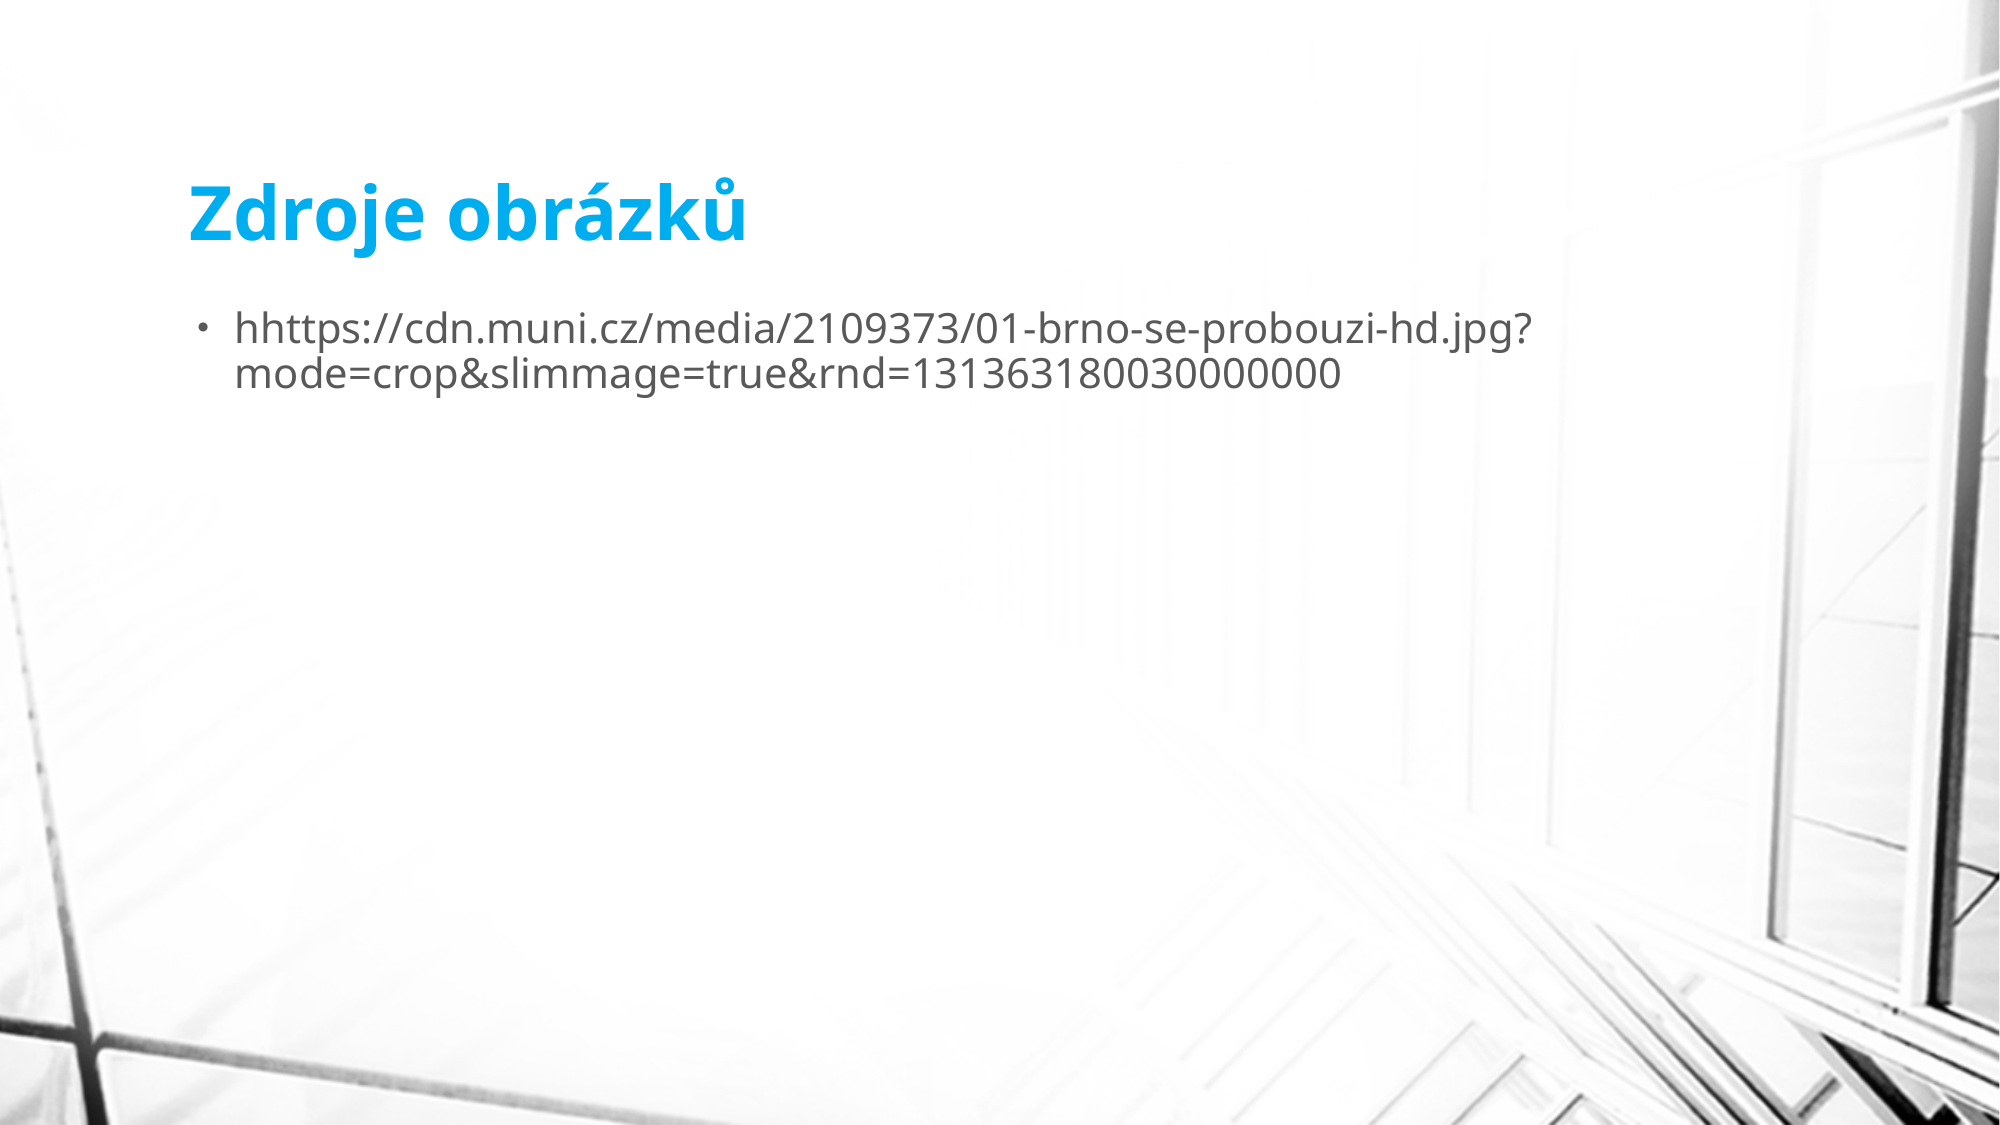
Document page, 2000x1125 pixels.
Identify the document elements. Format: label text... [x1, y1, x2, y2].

list hhttps://cdn.muni.cz/media/2109373/01-brno-se-probouzi-hd.jpg?mode=crop&slimmage=true&rnd=131363180030000000 [174, 299, 1600, 988]
title Zdroje obrázků [174, 87, 1600, 263]
picture [0, 0, 2000, 1125]
